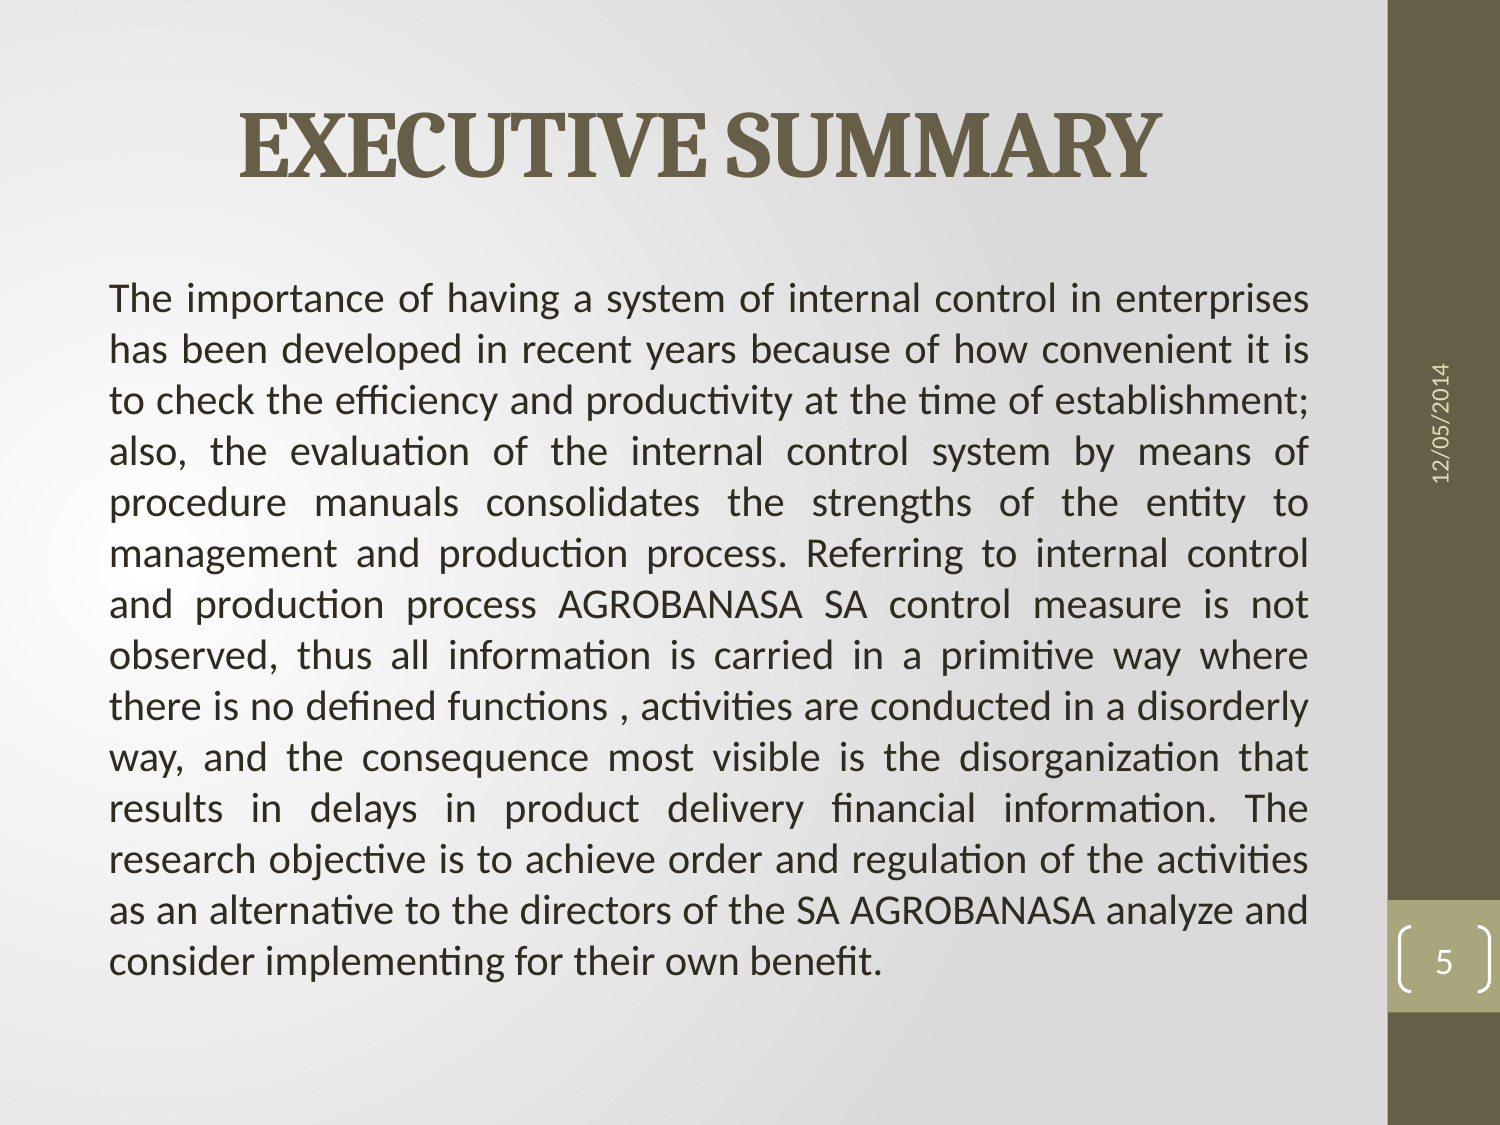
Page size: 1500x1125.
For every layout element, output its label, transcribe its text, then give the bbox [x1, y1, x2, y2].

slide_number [1408, 100, 1469, 501]
list The importance of having a system of internal control in enterprises has been developed in recent years because of how convenient it is to check the efficiency and productivity at the time of establishment; also, the evaluation of the internal control system by means of procedure manuals consolidates the strengths of the entity to management and production process. Referring to internal control and production process AGROBANASA SA control measure is not observed, thus all information is carried in a primitive way where there is no defined functions , activities are conducted in a disorderly way, and the consequence most visible is the disorganization that results in delays in product delivery financial information. The research objective is to achieve order and regulation of the activities as an alternative to the directors of the SA AGROBANASA analyze and consider implementing for their own benefit. [75, 262, 1325, 1050]
slide_number 5 [1397, 925, 1492, 994]
title EXECUTIVE SUMMARY [75, 45, 1325, 233]
